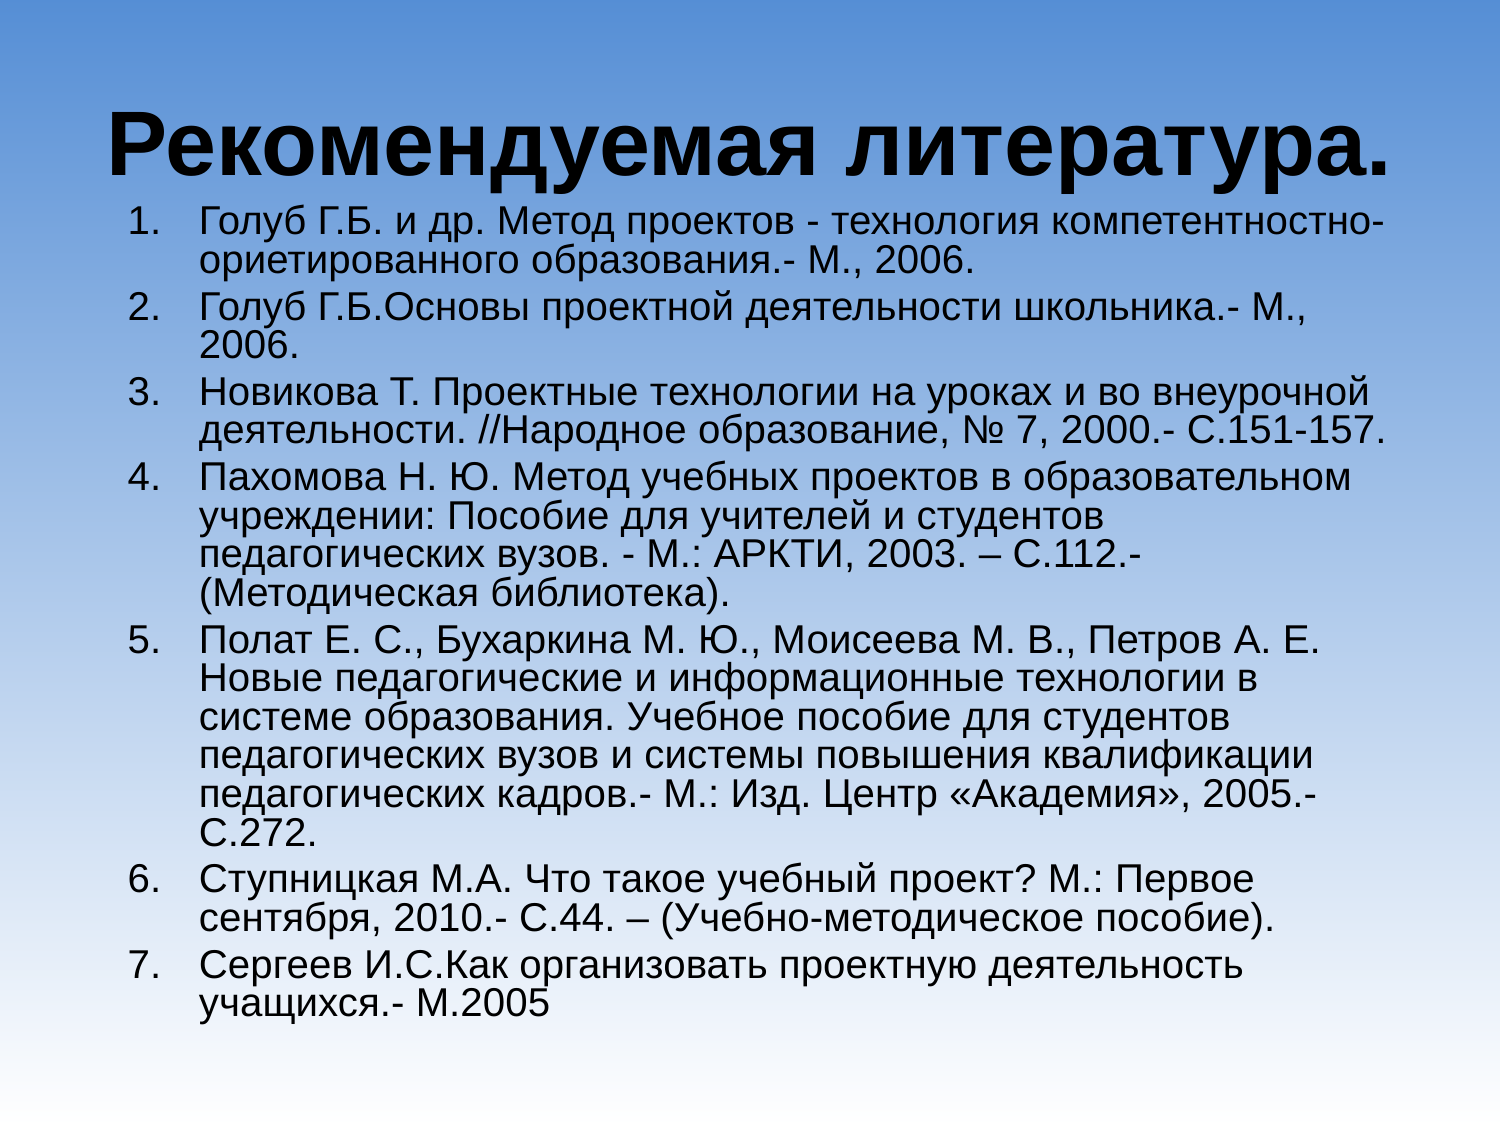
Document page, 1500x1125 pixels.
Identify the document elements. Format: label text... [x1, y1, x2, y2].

list Голуб Г.Б. и др. Метод проектов - технология компетентностно-ориетированного образования.- М., 2006. Голуб Г.Б.Основы проектной деятельности школьника.- М., 2006. Новикова Т. Проектные технологии на уроках и во внеурочной деятельности. //Народное образование, № 7, 2000.- С.151-157. Пахомова Н. Ю. Метод учебных проектов в образовательном учреждении: Пособие для учителей и студентов педагогических вузов. - М.: АРКТИ, 2003. – С.112.- (Методическая библиотека). Полат Е. С., Бухаркина М. Ю., Моисеева М. В., Петров А. Е. Новые педагогические и информационные технологии в системе образования. Учебное пособие для студентов педагогических вузов и системы повышения квалификации педагогических кадров.- М.: Изд. Центр «Академия», 2005.- С.272. Ступницкая М.А. Что такое учебный проект? М.: Первое сентября, 2010.- С.44. – (Учебно-методическое пособие). Сергеев И.С.Как организовать проектную деятельность учащихся.- М.2005 [41, 196, 1415, 1064]
title Рекомендуемая литература. [75, 45, 1425, 233]
